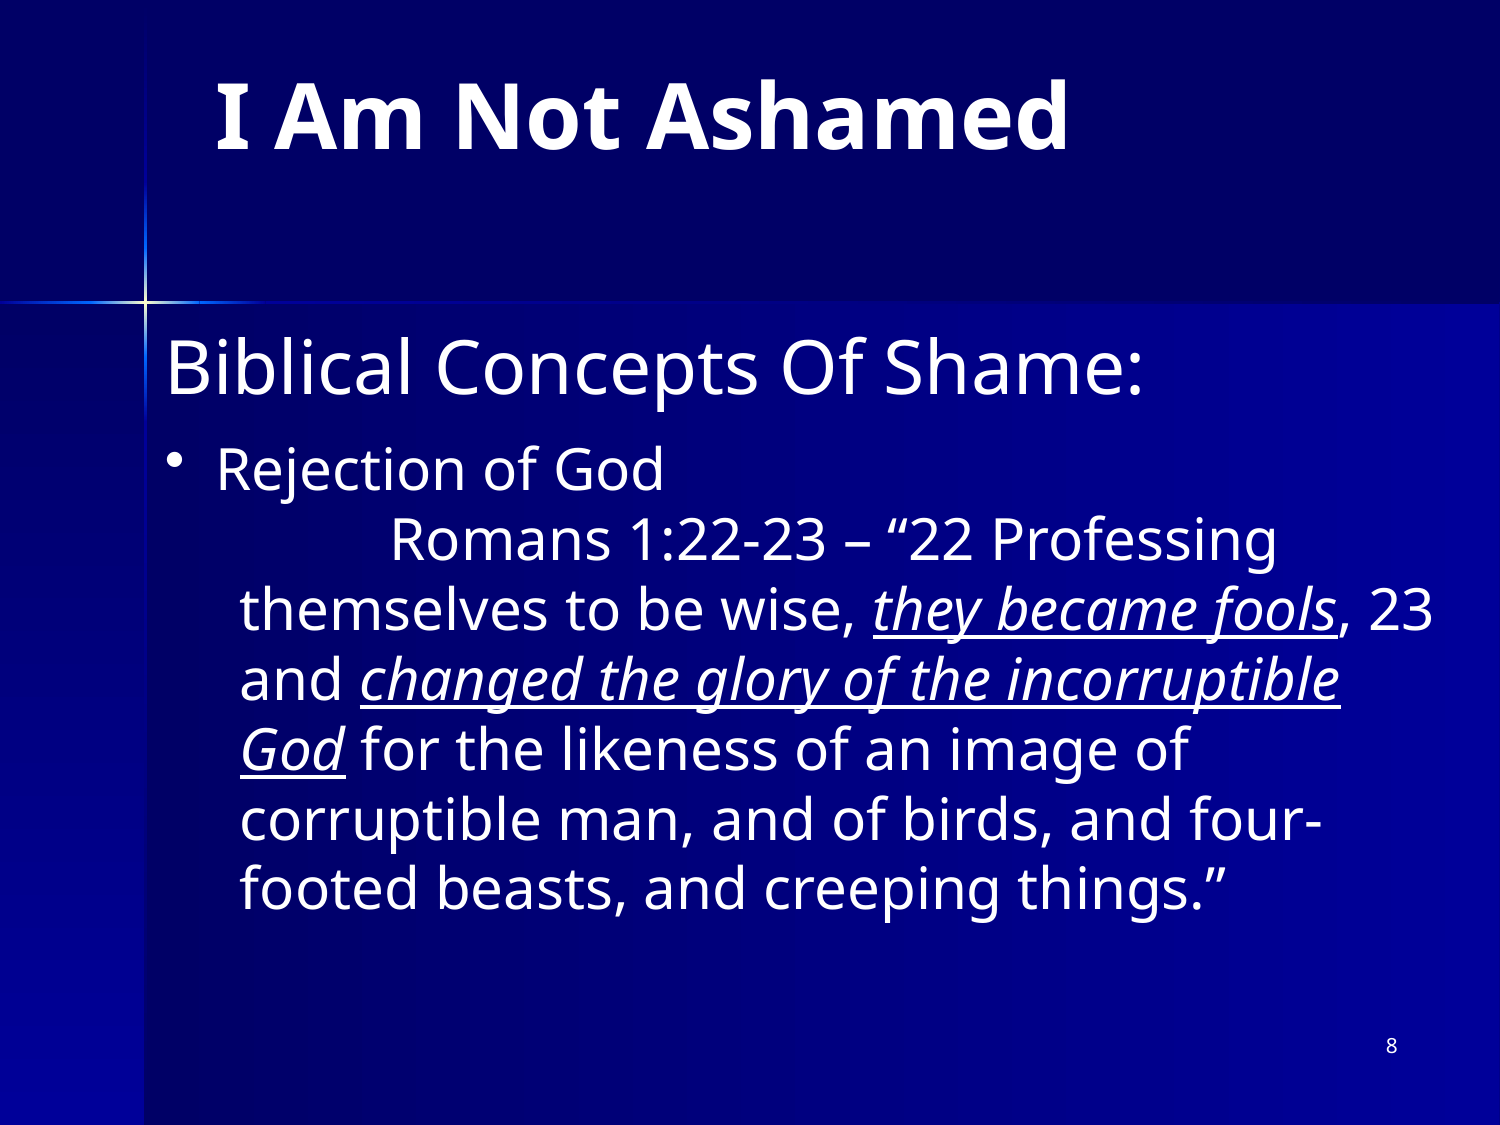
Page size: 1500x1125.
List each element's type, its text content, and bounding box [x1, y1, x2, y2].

slide_number 8 [1100, 1025, 1413, 1100]
text_box Rejection of God Romans 1:22-23 – “22 Professing themselves to be wise, they became fools, 23 and changed the glory of the incorruptible God for the likeness of an image of corruptible man, and of birds, and four-footed beasts, and creeping things.” [150, 424, 1463, 930]
text_box Biblical Concepts Of Shame: [150, 312, 1463, 418]
title I Am Not Ashamed [200, 0, 1363, 175]
